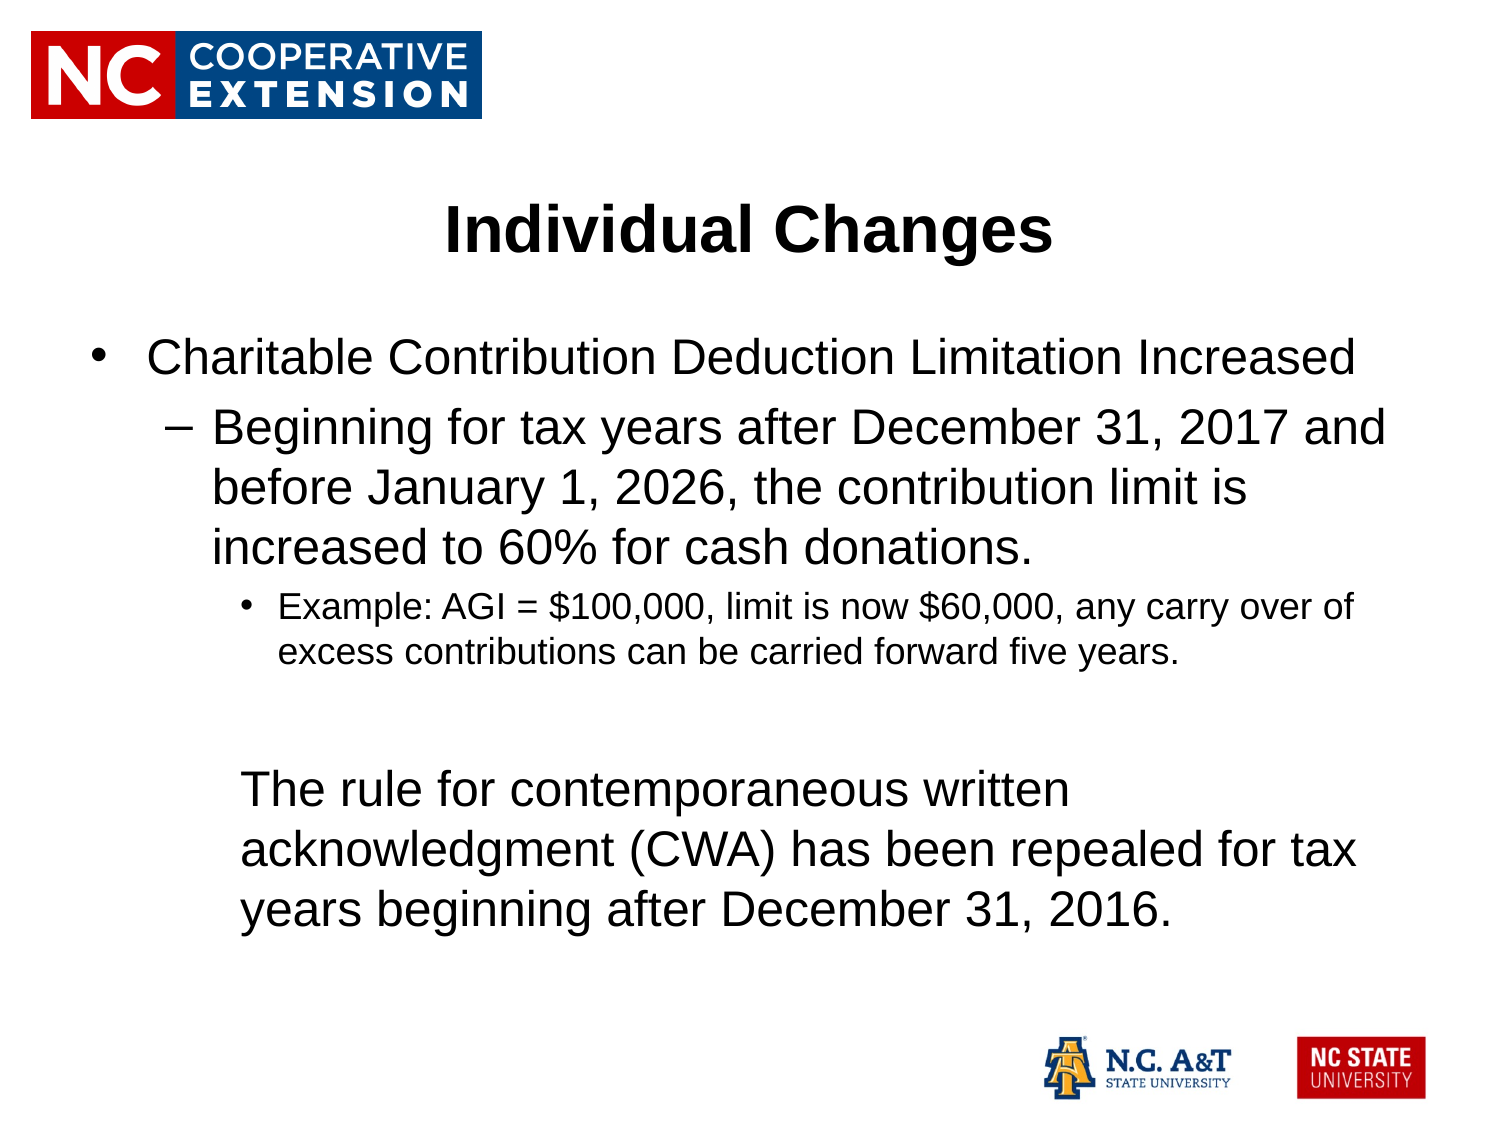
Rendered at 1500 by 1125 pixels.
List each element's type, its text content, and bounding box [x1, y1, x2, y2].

title Individual Changes [75, 170, 1425, 281]
list Charitable Contribution Deduction Limitation Increased Beginning for tax years after December 31, 2017 and before January 1, 2026, the contribution limit is increased to 60% for cash donations. Example: AGI = $100,000, limit is now $60,000, any carry over of excess contributions can be carried forward five years. The rule for contemporaneous written acknowledgment (CWA) has been repealed for tax years beginning after December 31, 2016. [75, 317, 1425, 998]
picture [1030, 1014, 1444, 1118]
picture [31, 31, 482, 119]
